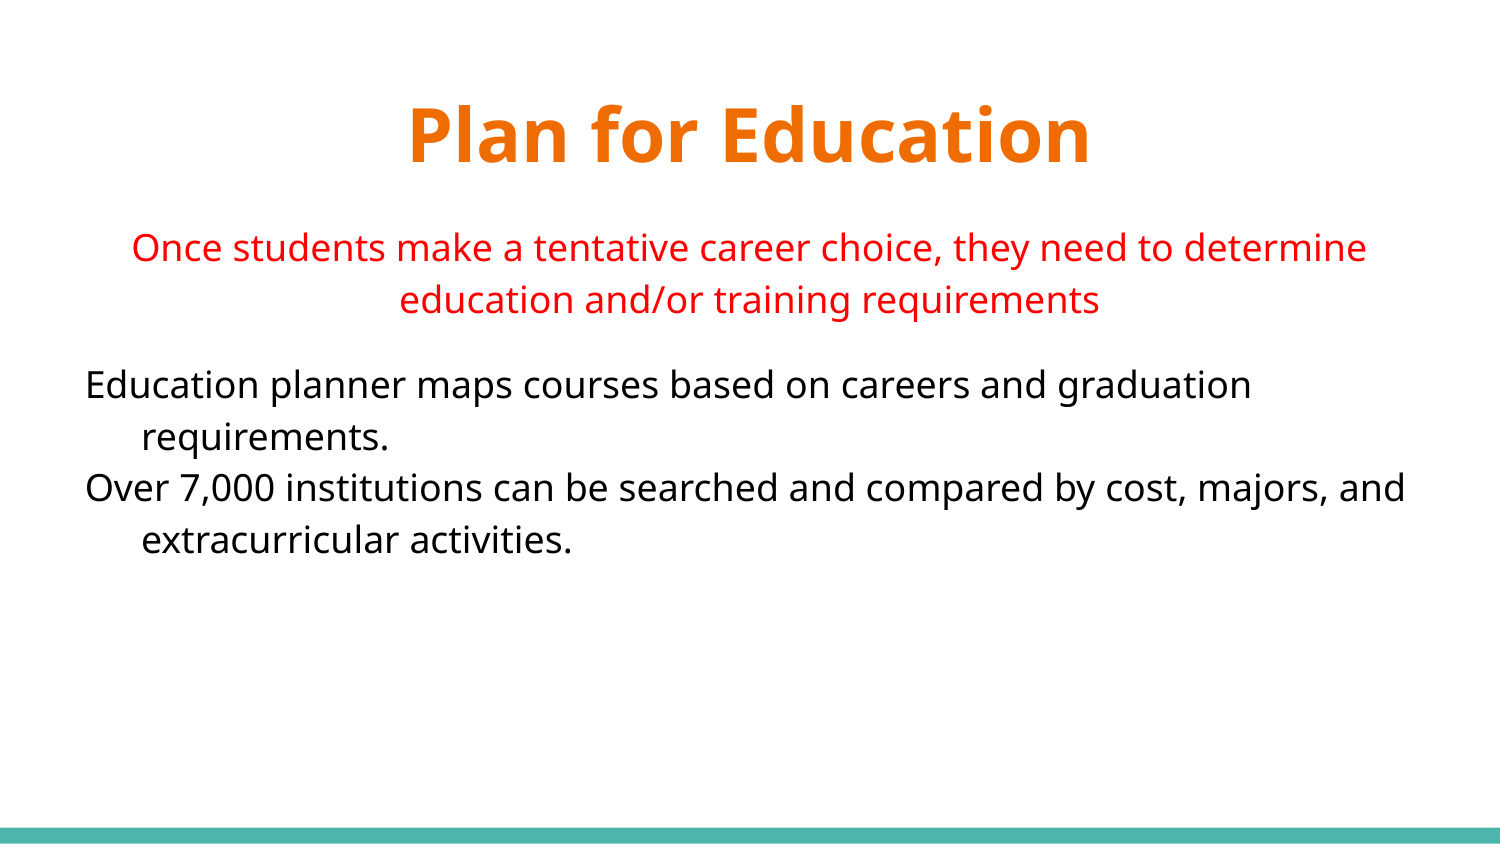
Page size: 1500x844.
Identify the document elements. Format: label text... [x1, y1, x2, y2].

title Plan for Education [51, 72, 1449, 189]
list Once students make a tentative career choice, they need to determine education and/or training requirements Education planner maps courses based on careers and graduation requirements. Over 7,000 institutions can be searched and compared by cost, majors, and extracurricular activities. [51, 202, 1449, 744]
